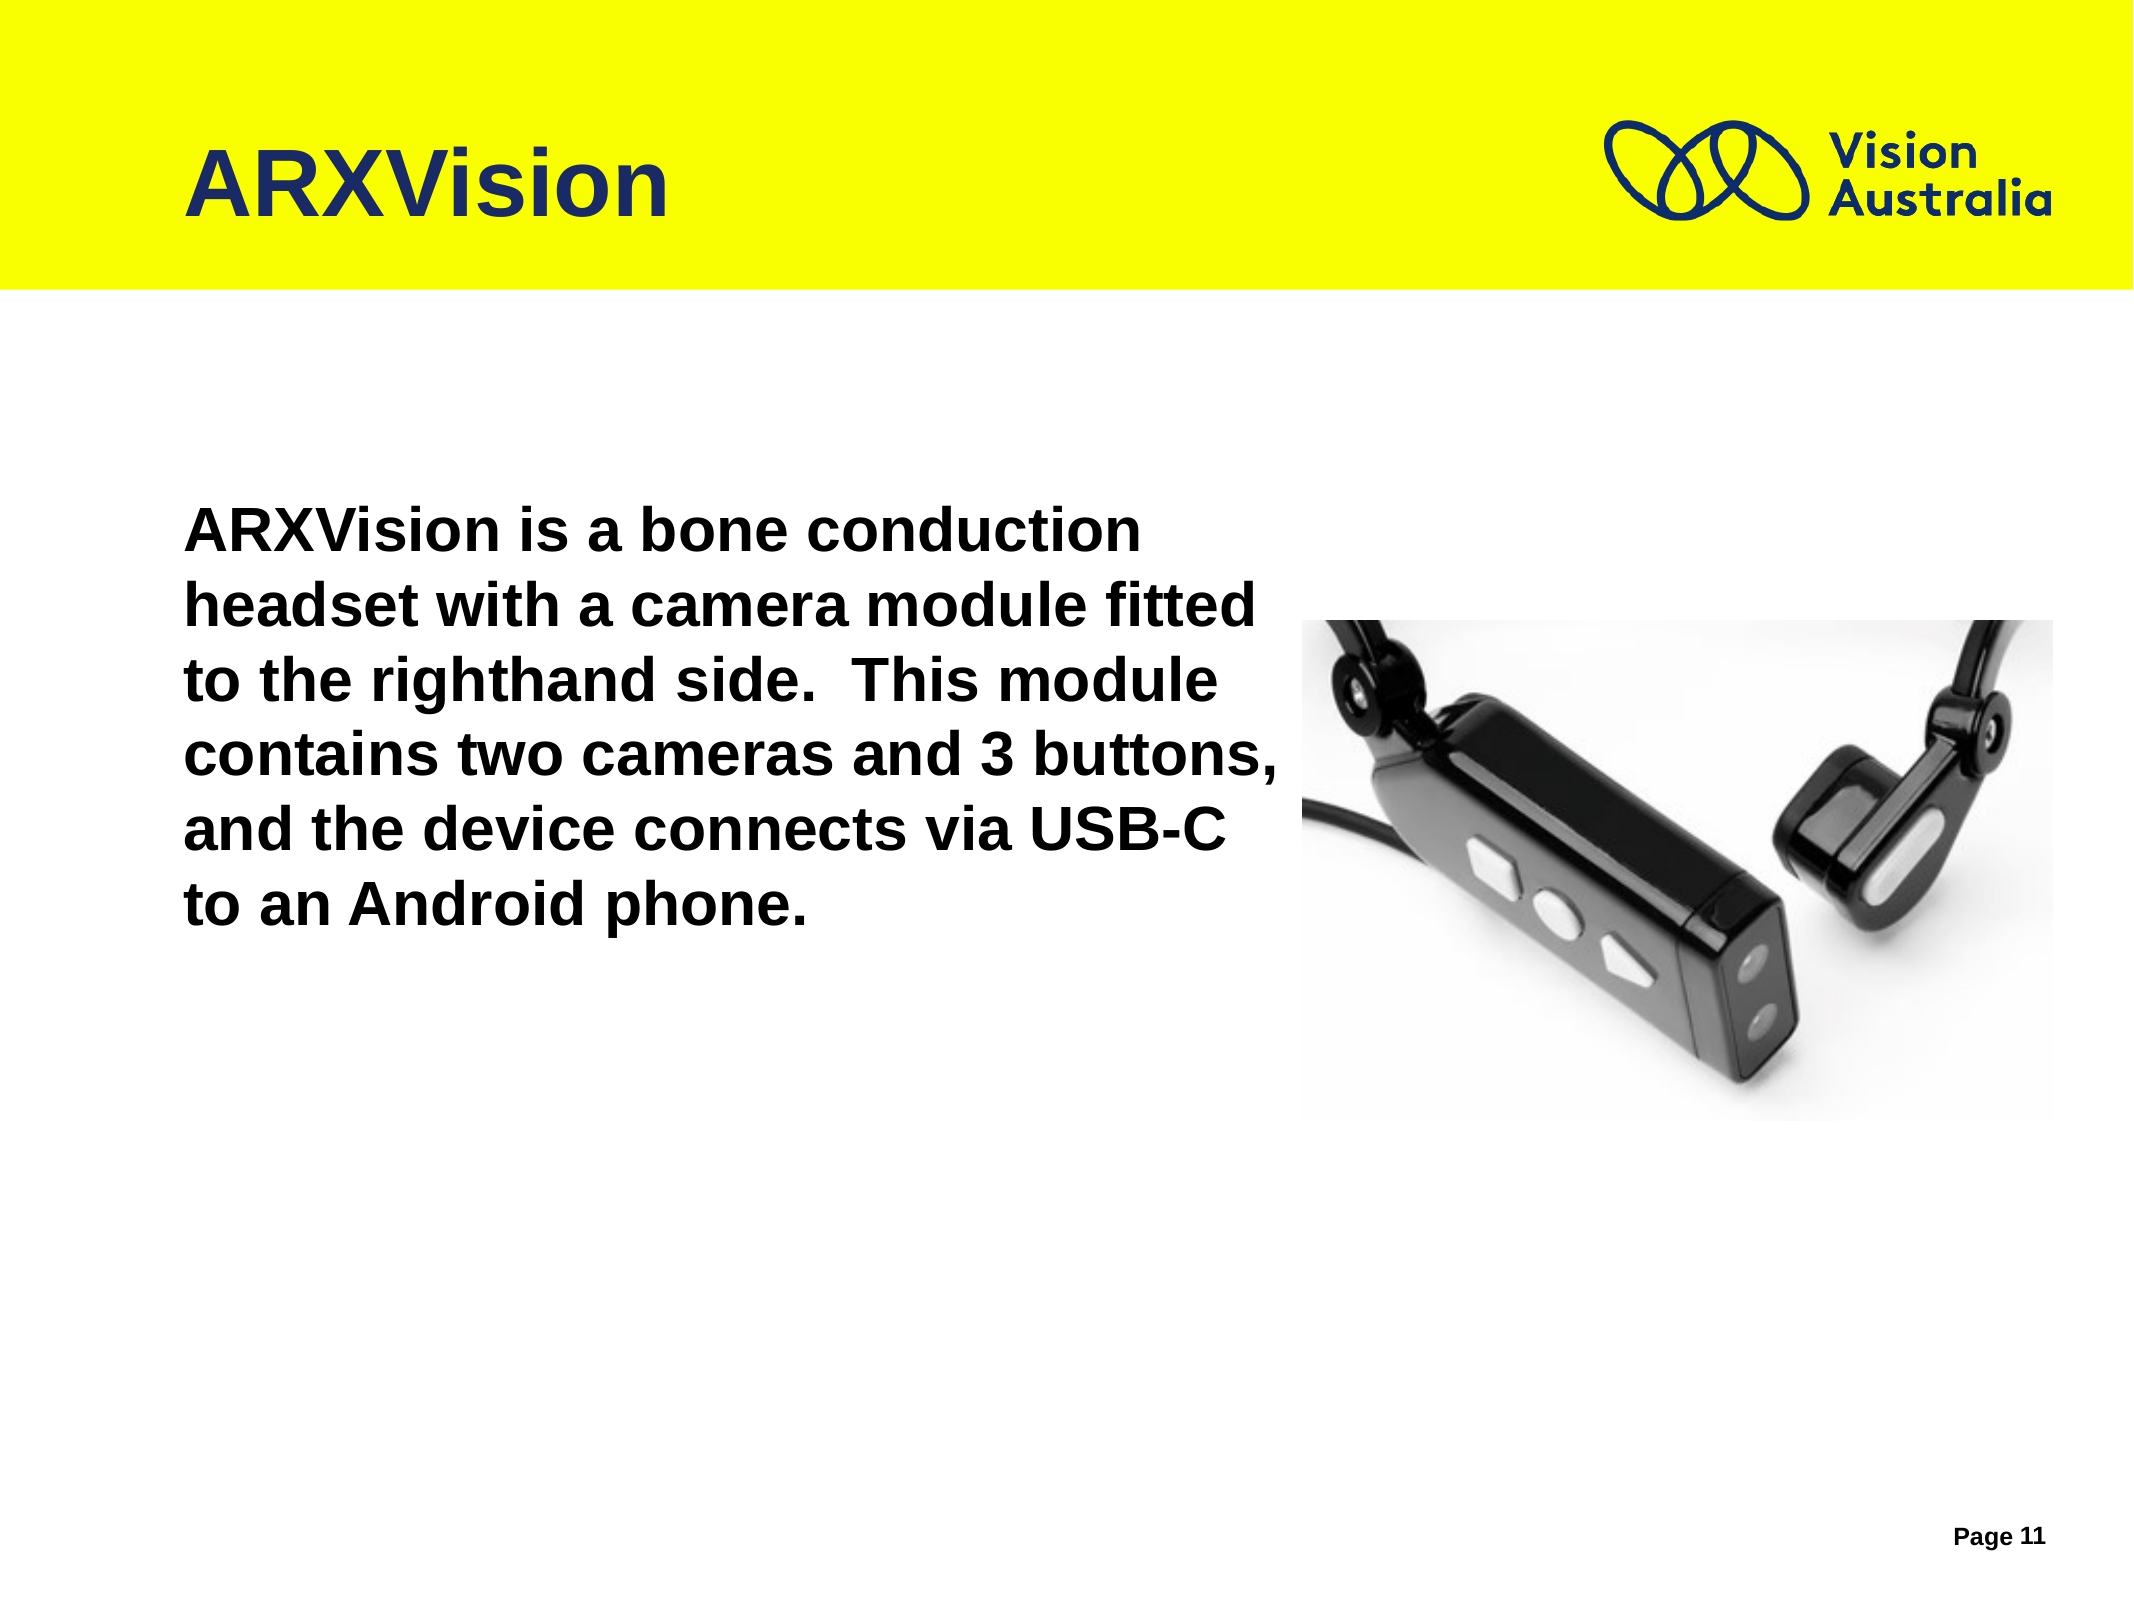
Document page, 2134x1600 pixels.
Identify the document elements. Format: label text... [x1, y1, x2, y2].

picture [1604, 120, 2051, 221]
picture [1301, 620, 2053, 1122]
slide_number 11 [2019, 1520, 2051, 1550]
list ARXVision is a bone conduction headset with a camera module fitted to the righthand side. This module contains two cameras and 3 buttons, and the device connects via USB-C to an Android phone. [182, 386, 1301, 1356]
title ARXVision [182, 84, 1523, 238]
